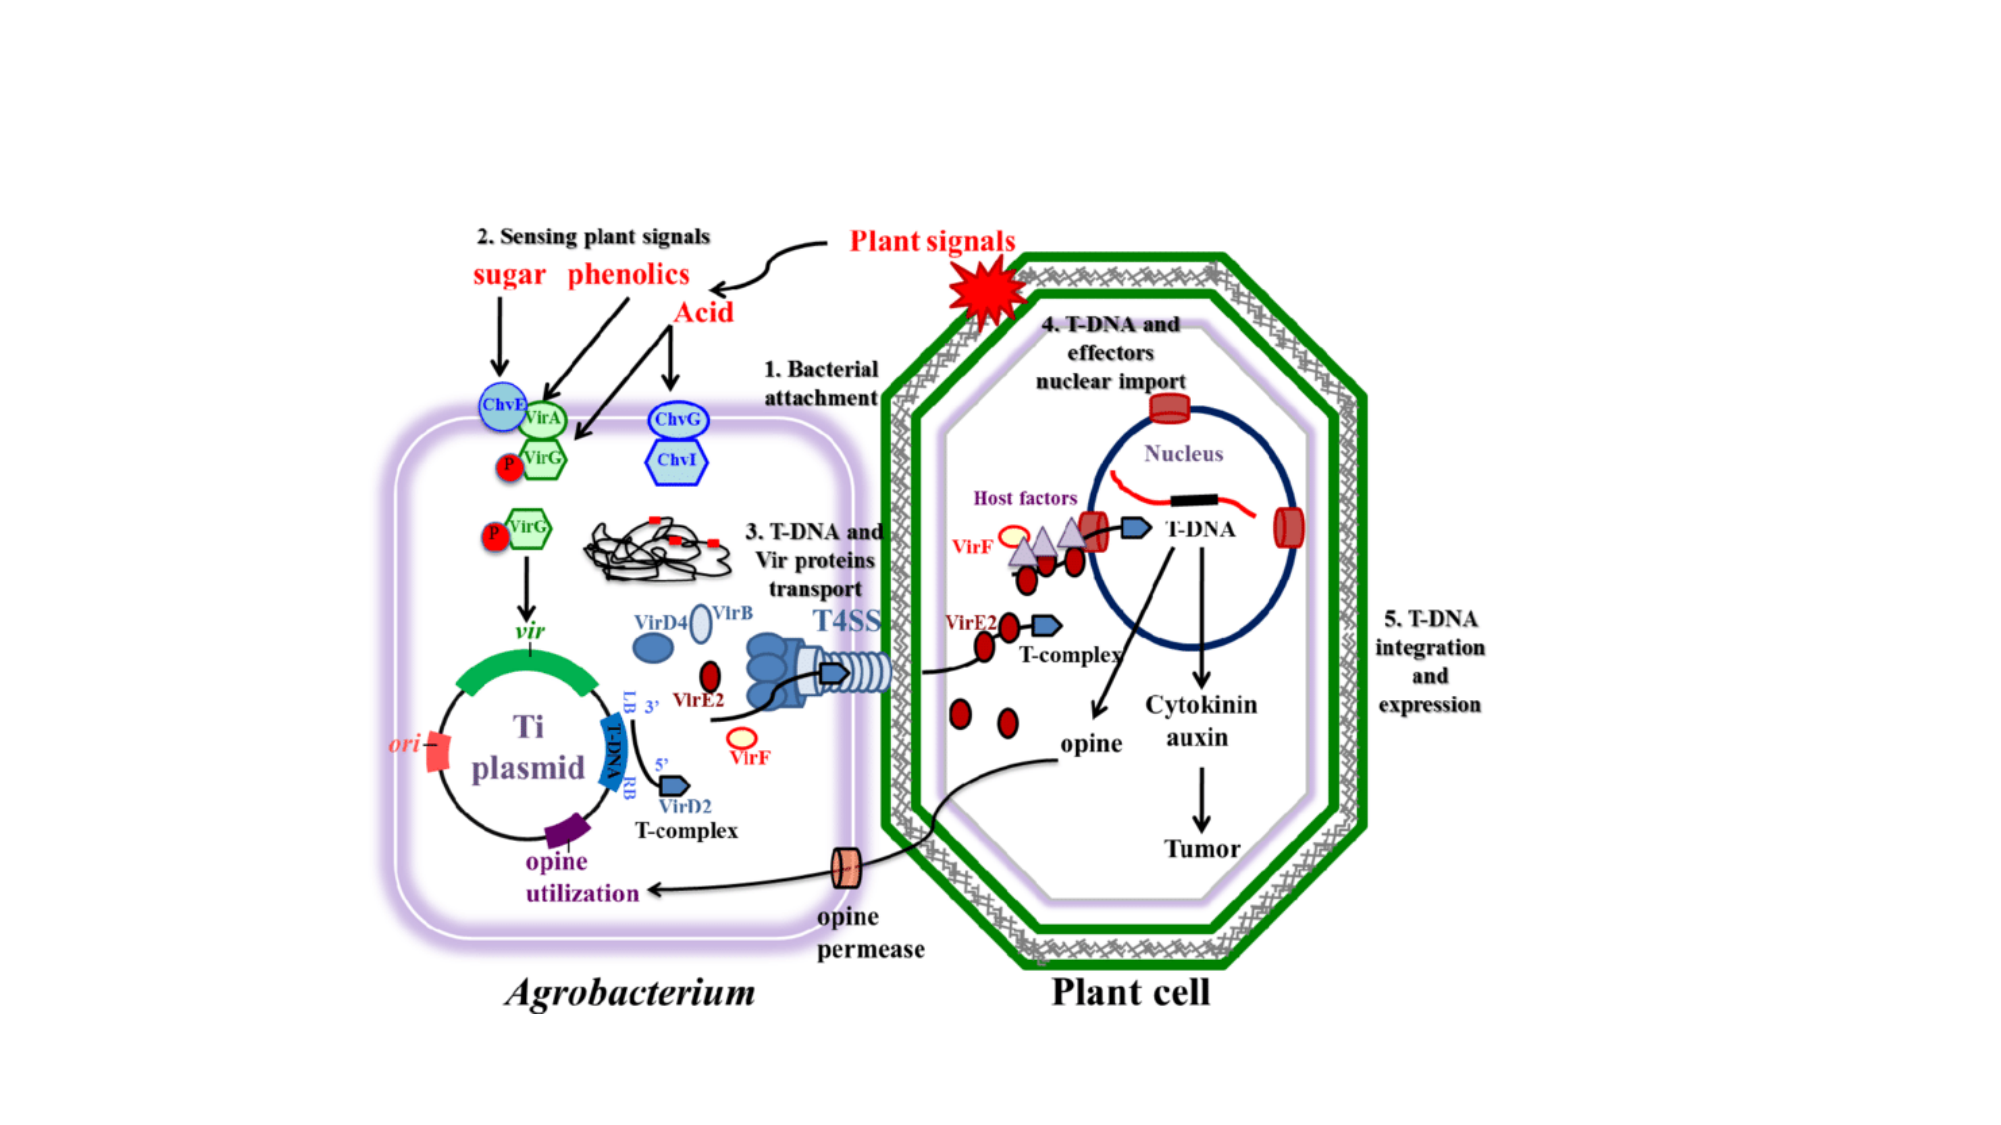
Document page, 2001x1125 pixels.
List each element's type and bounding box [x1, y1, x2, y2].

list [363, 211, 1511, 1014]
